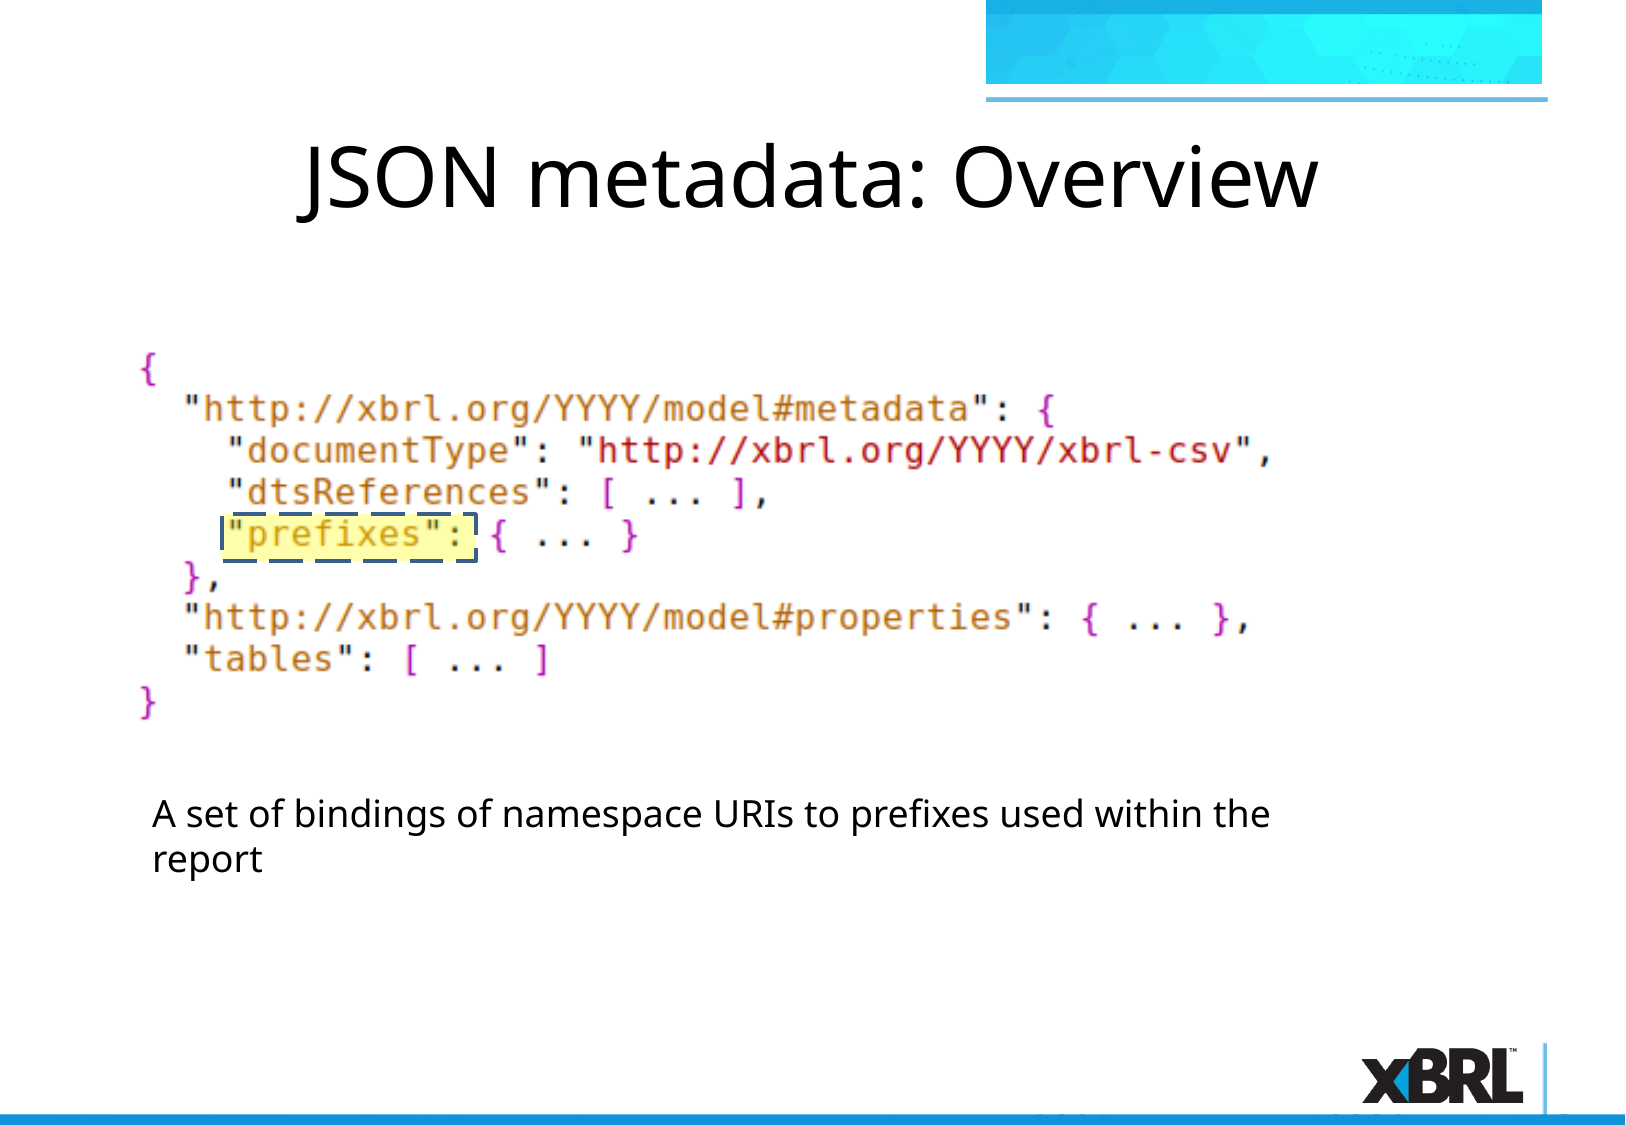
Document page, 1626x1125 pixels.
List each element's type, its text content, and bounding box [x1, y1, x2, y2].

title JSON metadata: Overview [81, 115, 1544, 233]
picture [0, 1114, 1626, 1125]
picture [136, 338, 1277, 733]
text_box A set of bindings of namespace URIs to prefixes used within the report [137, 782, 1384, 888]
picture [986, 0, 1542, 84]
